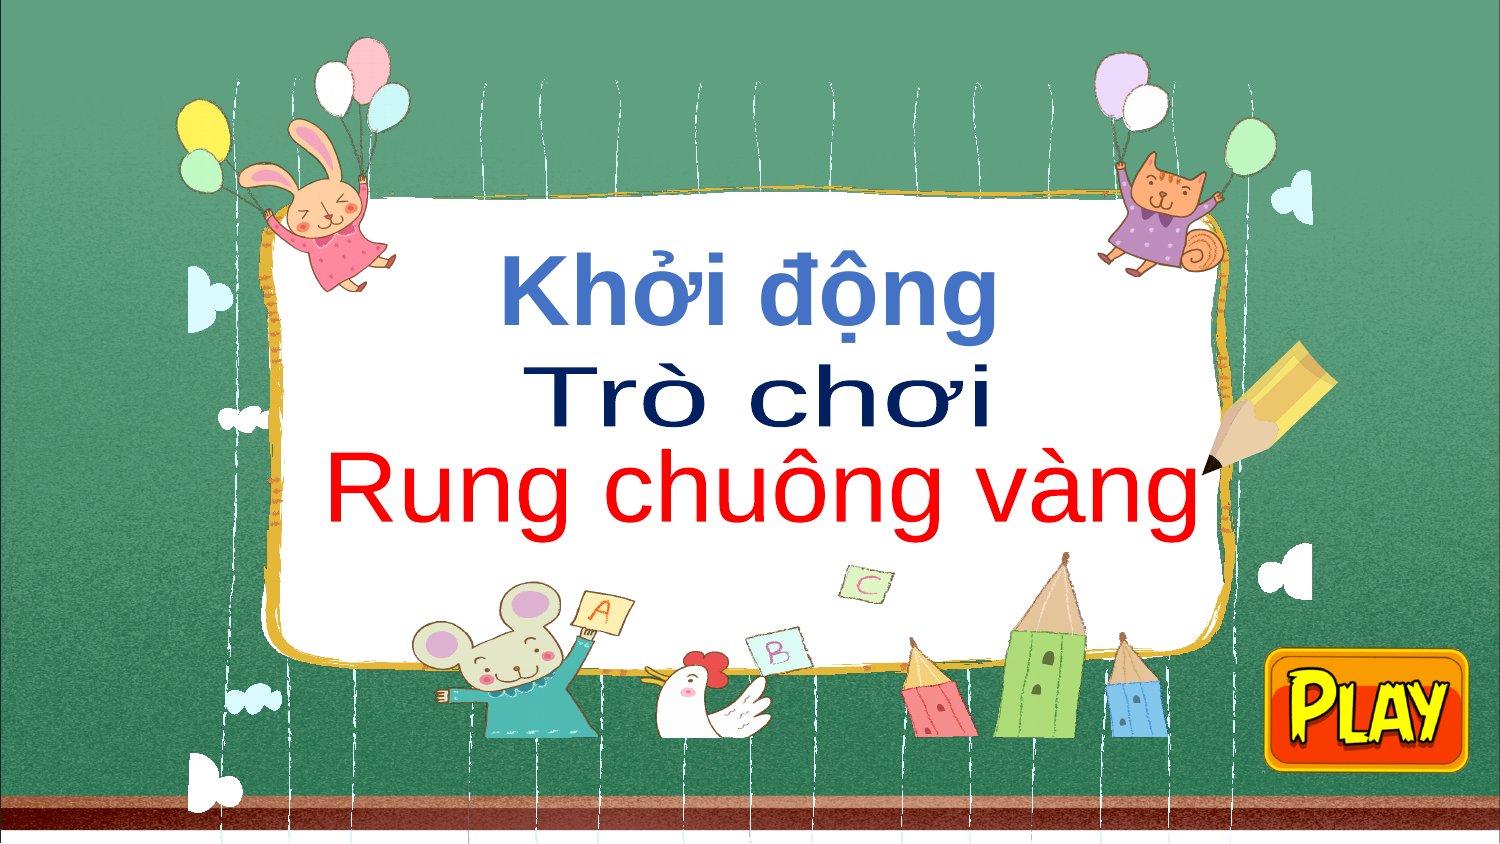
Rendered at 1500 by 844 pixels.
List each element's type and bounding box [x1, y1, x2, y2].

text_box [1195, 361, 1353, 469]
picture [0, 0, 1500, 844]
